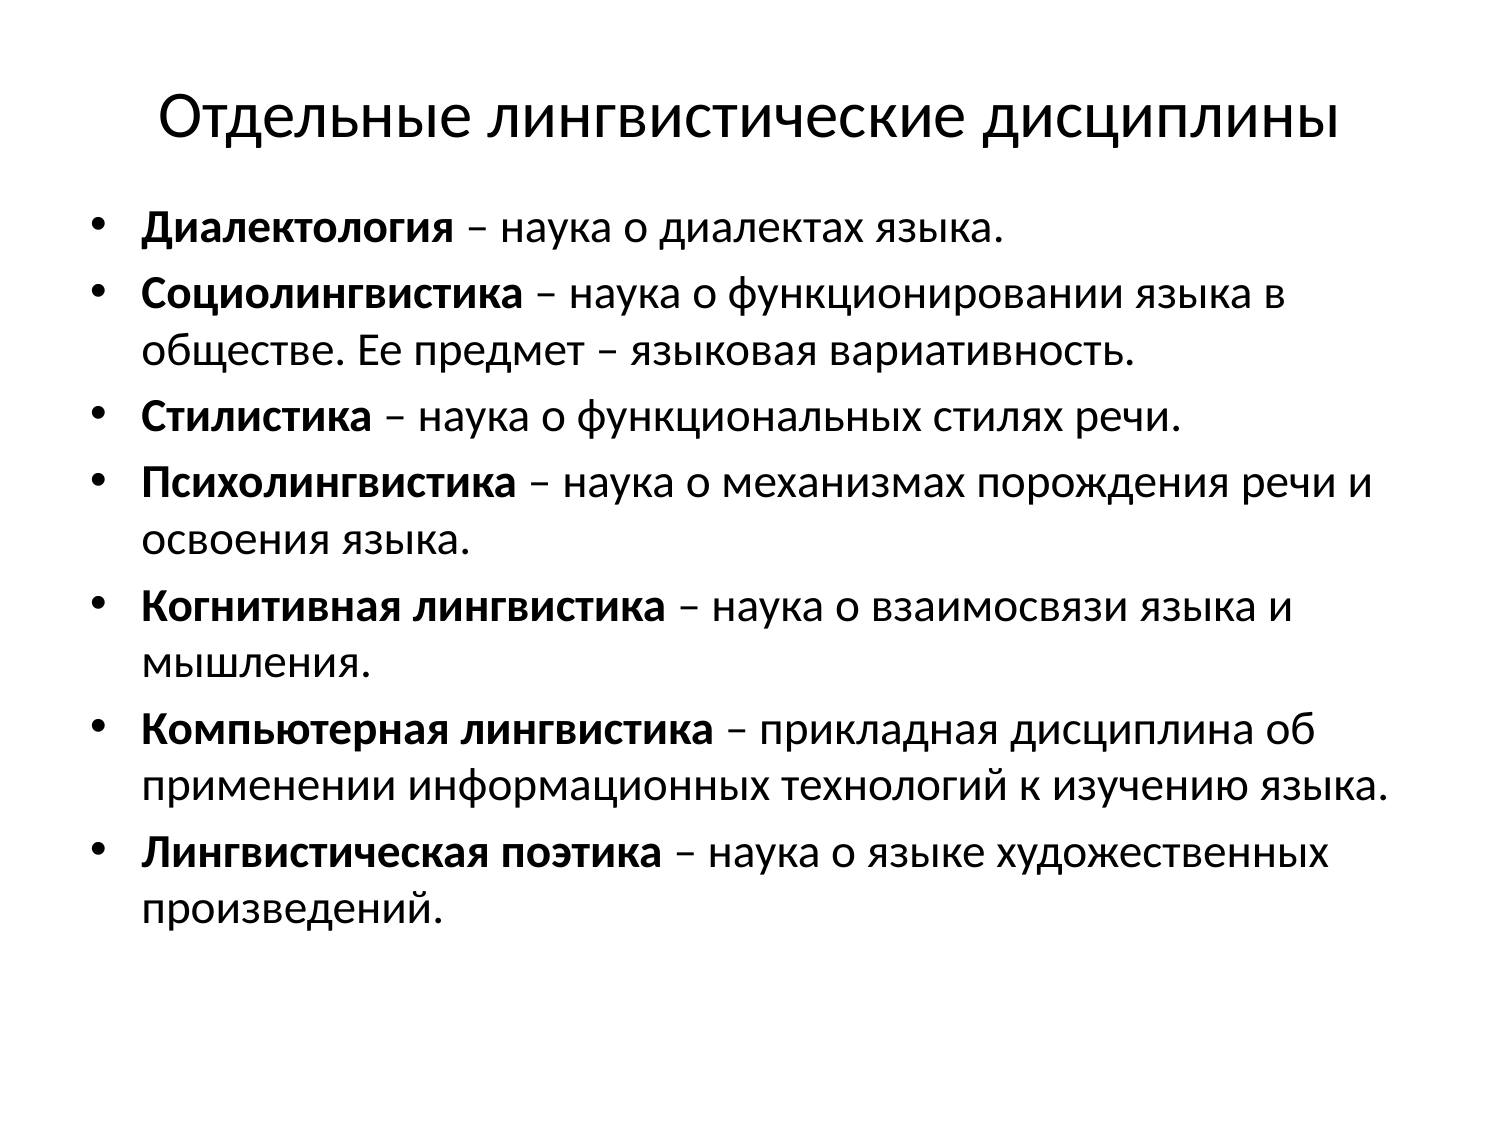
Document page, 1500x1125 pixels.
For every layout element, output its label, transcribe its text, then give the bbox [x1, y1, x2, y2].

title Отдельные лингвистические дисциплины [75, 45, 1425, 176]
list Диалектология – наука о диалектах языка. Социолингвистика – наука о функционировании языка в обществе. Ее предмет – языковая вариативность. Стилистика – наука о функциональных стилях речи. Психолингвистика – наука о механизмах порождения речи и освоения языка. Когнитивная лингвистика – наука о взаимосвязи языка и мышления. Компьютерная лингвистика – прикладная дисциплина об применении информационных технологий к изучению языка. Лингвистическая поэтика – наука о языке художественных произведений. [75, 187, 1425, 1005]
